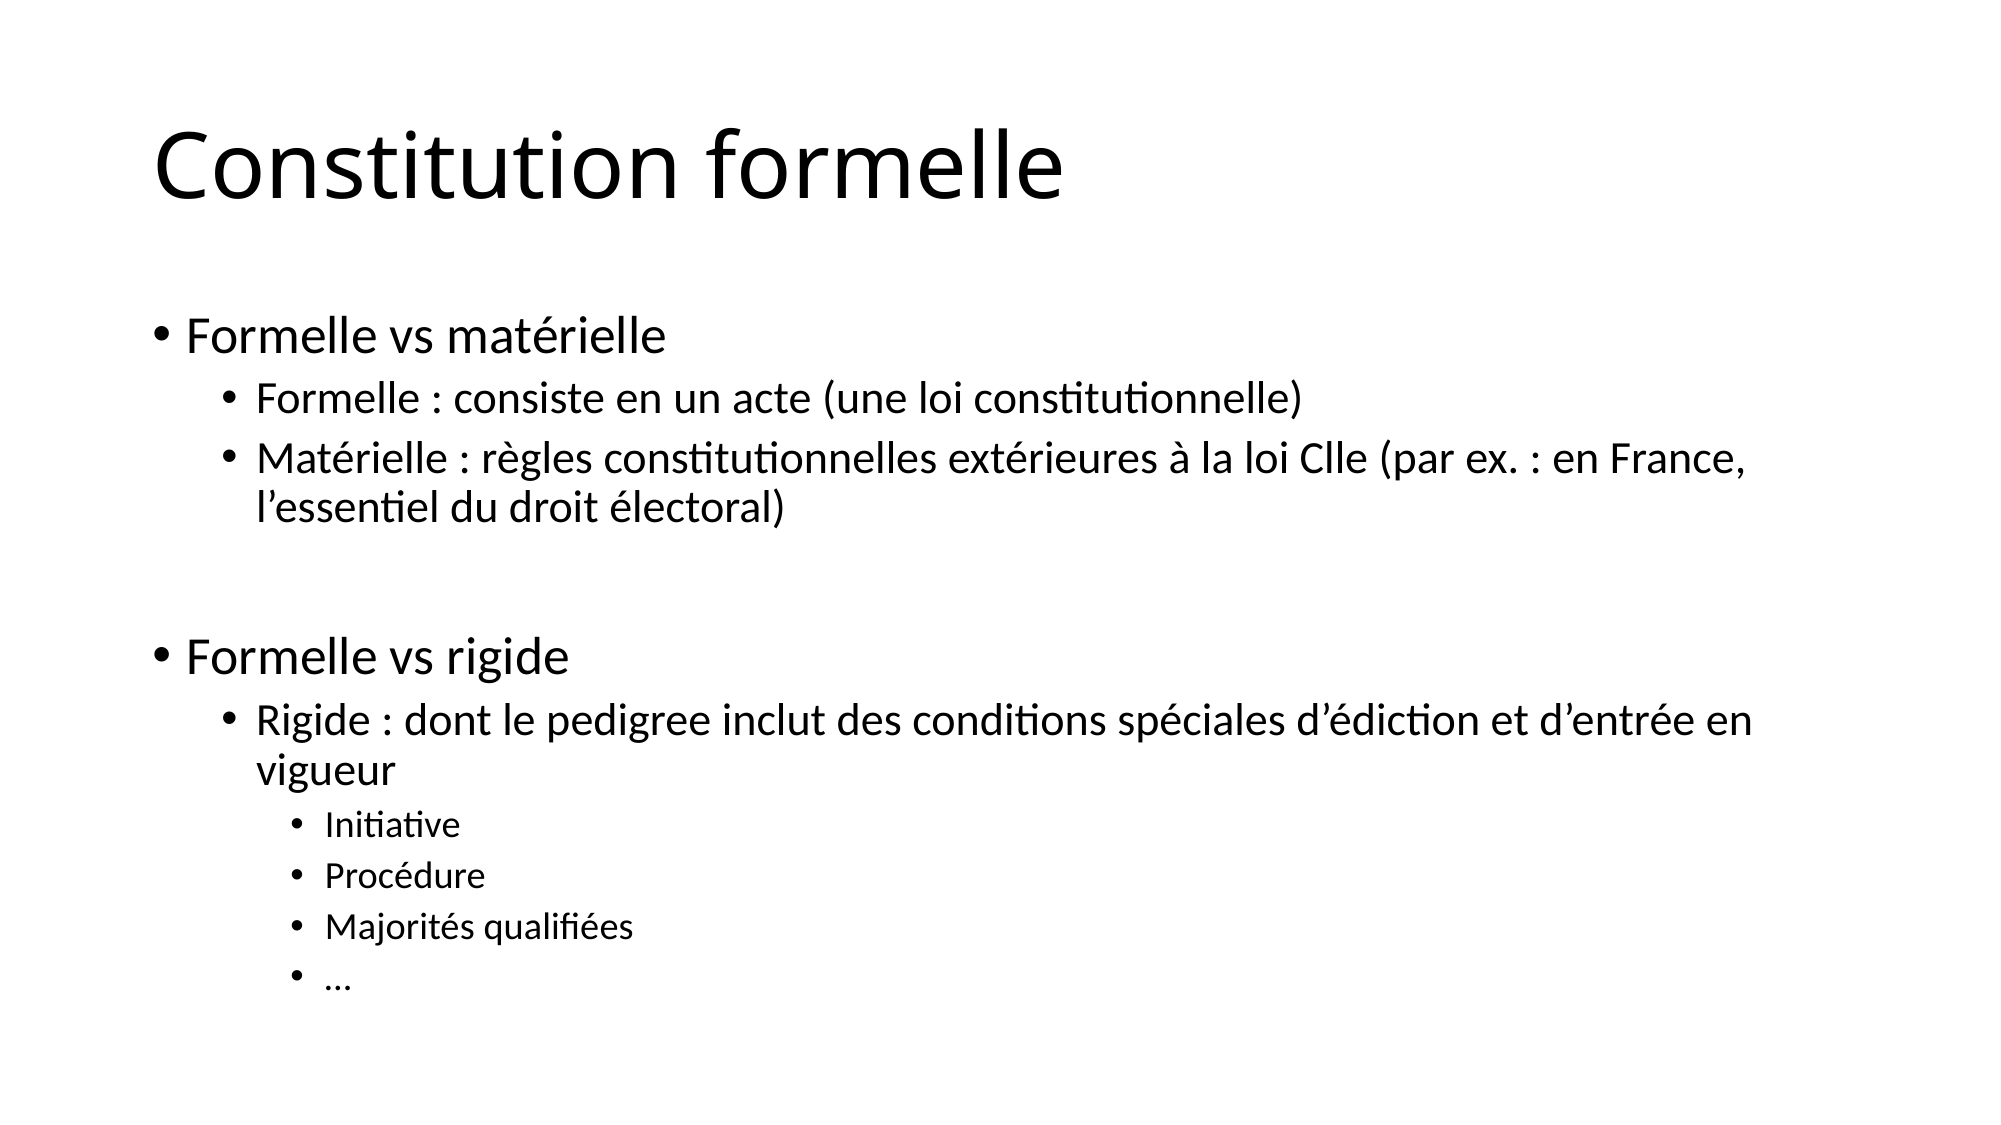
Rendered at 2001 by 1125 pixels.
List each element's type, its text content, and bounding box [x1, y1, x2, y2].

list Formelle vs matérielle Formelle : consiste en un acte (une loi constitutionnelle) Matérielle : règles constitutionnelles extérieures à la loi Clle (par ex. : en France, l’essentiel du droit électoral) Formelle vs rigide Rigide : dont le pedigree inclut des conditions spéciales d’édiction et d’entrée en vigueur Initiative Procédure Majorités qualifiées … [137, 299, 1863, 1014]
title Constitution formelle [137, 59, 1863, 278]
